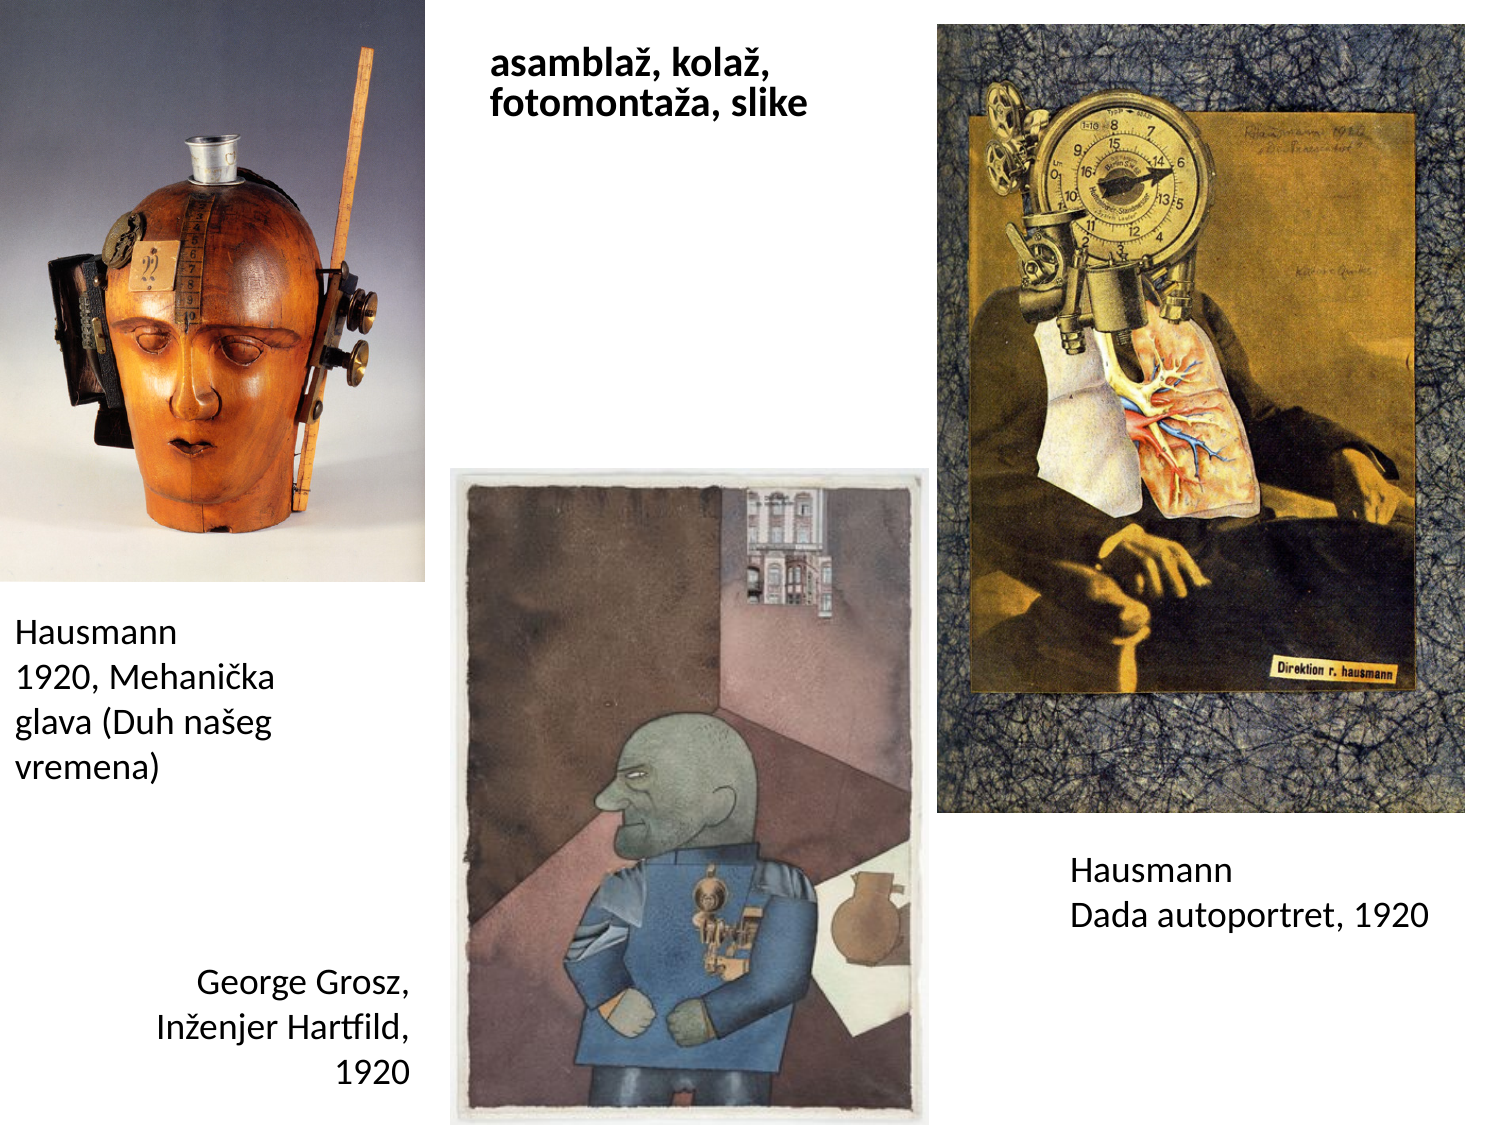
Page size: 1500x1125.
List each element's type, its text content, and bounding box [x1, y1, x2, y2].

text_box asamblaž, kolaž, fotomontaža, slike [474, 37, 888, 173]
picture [449, 468, 929, 1125]
text_box Hausmann Dada autoportret, 1920 [1055, 837, 1445, 943]
picture [0, 0, 426, 583]
picture [937, 24, 1465, 813]
text_box Hausmann 1920, Mehanička glava (Duh našeg vremena) [0, 599, 352, 795]
text_box George Grosz, Inženjer Hartfild, 1920 [62, 949, 425, 1100]
